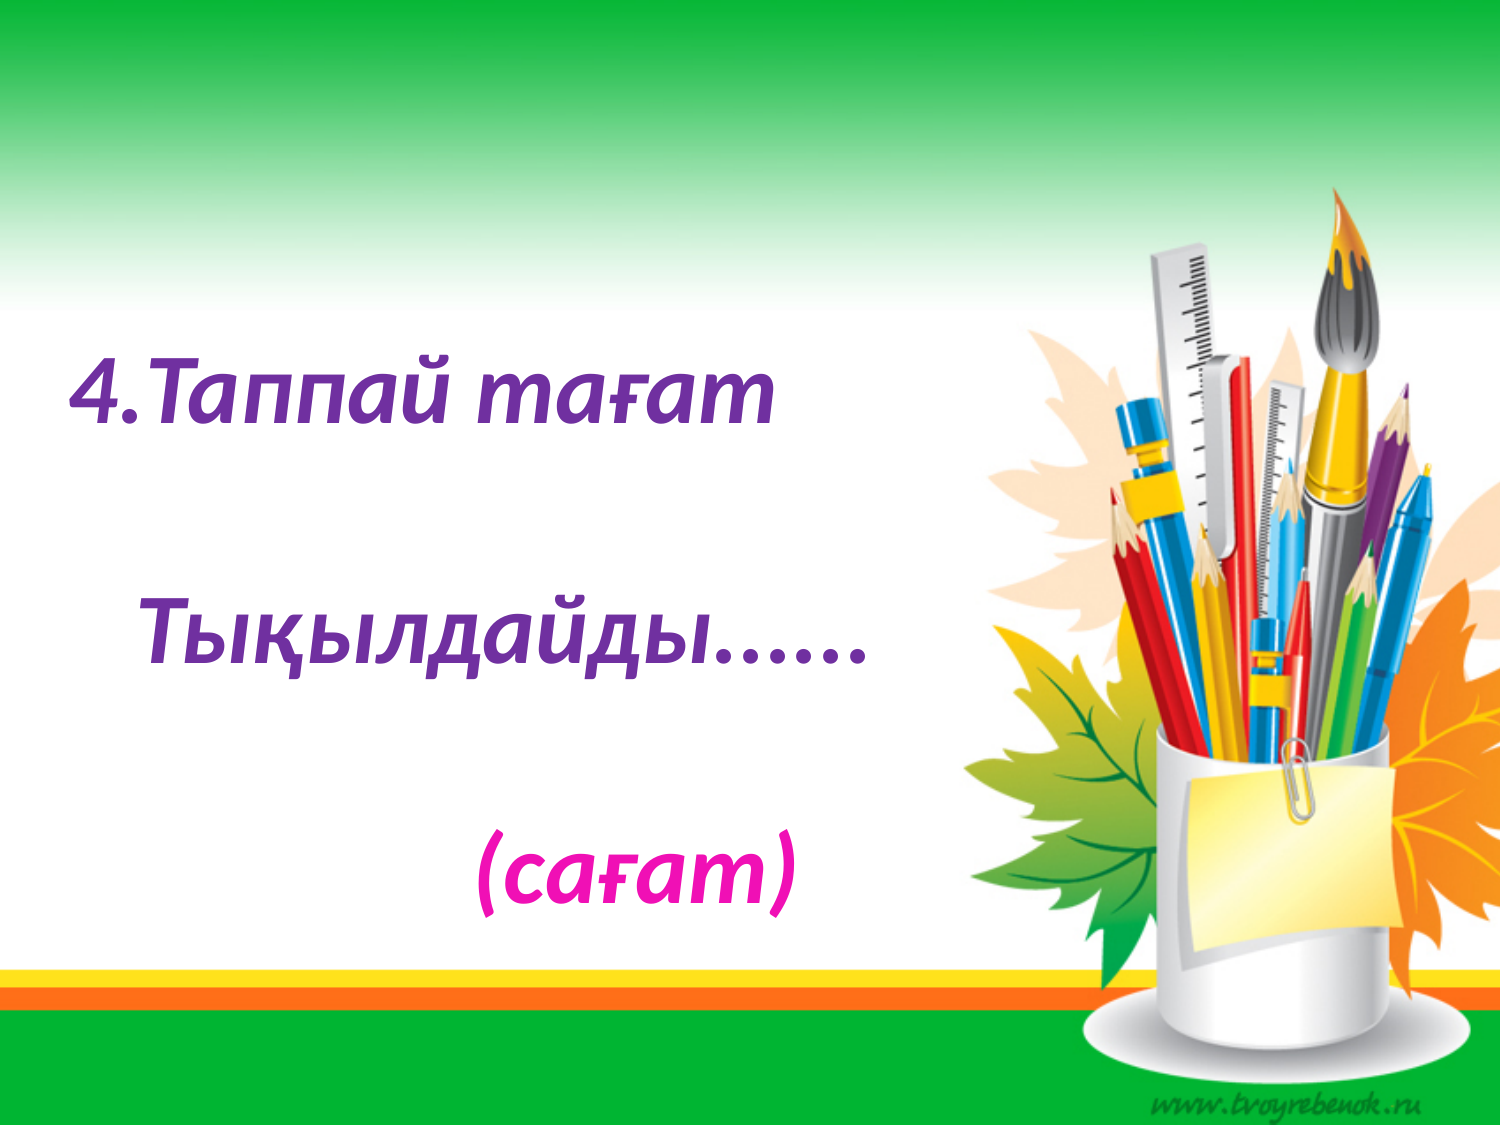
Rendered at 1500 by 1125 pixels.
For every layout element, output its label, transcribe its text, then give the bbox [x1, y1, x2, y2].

text_box 4.Таппай тағат Тықылдайды...... (сағат) [53, 196, 1069, 931]
picture [0, 0, 1500, 1125]
